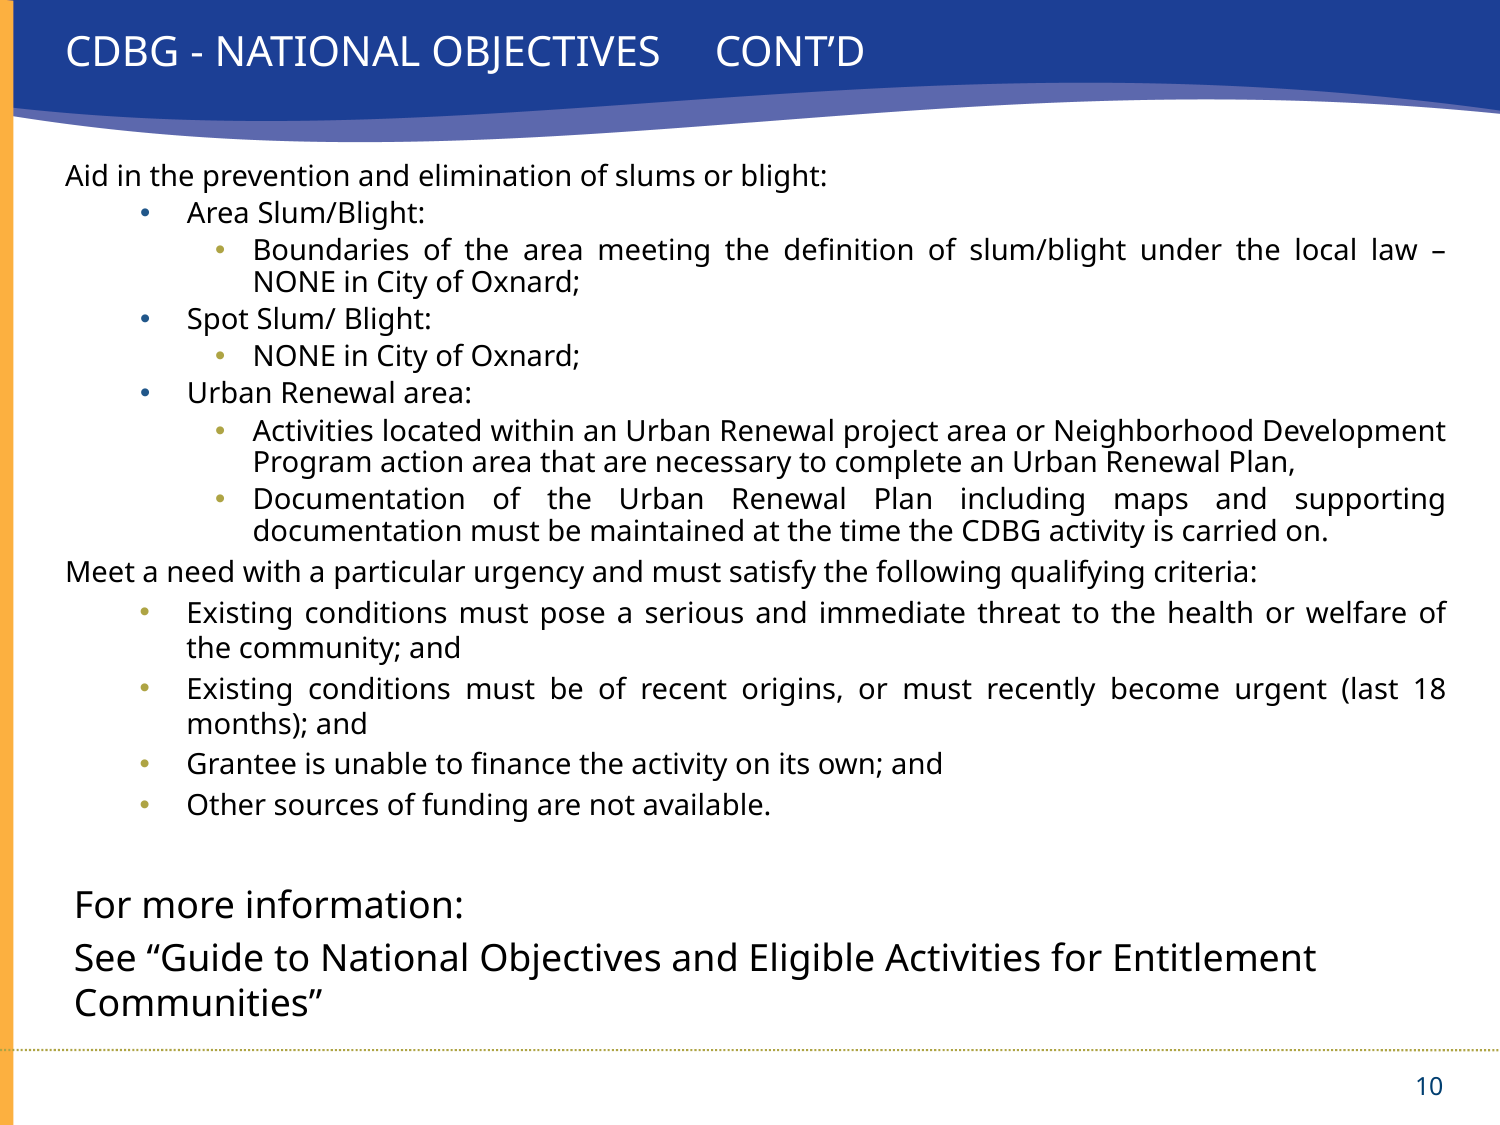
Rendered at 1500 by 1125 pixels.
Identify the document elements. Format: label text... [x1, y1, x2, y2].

title CDBG - National Objectives Cont’d [50, 12, 1463, 88]
slide_number 10 [1400, 1062, 1463, 1113]
list Aid in the prevention and elimination of slums or blight: Area Slum/Blight: Boundaries of the area meeting the definition of slum/blight under the local law – NONE in City of Oxnard; Spot Slum/ Blight: NONE in City of Oxnard; Urban Renewal area: Activities located within an Urban Renewal project area or Neighborhood Development Program action area that are necessary to complete an Urban Renewal Plan, Documentation of the Urban Renewal Plan including maps and supporting documentation must be maintained at the time the CDBG activity is carried on. Meet a need with a particular urgency and must satisfy the following qualifying criteria: Existing conditions must pose a serious and immediate threat to the health or welfare of the community; and Existing conditions must be of recent origins, or must recently become urgent (last 18 months); and Grantee is unable to finance the activity on its own; and Other sources of funding are not available. For more information: See “Guide to National Objectives and Eligible Activities for Entitlement Communities” [49, 149, 1463, 1063]
picture [0, 0, 1500, 1125]
